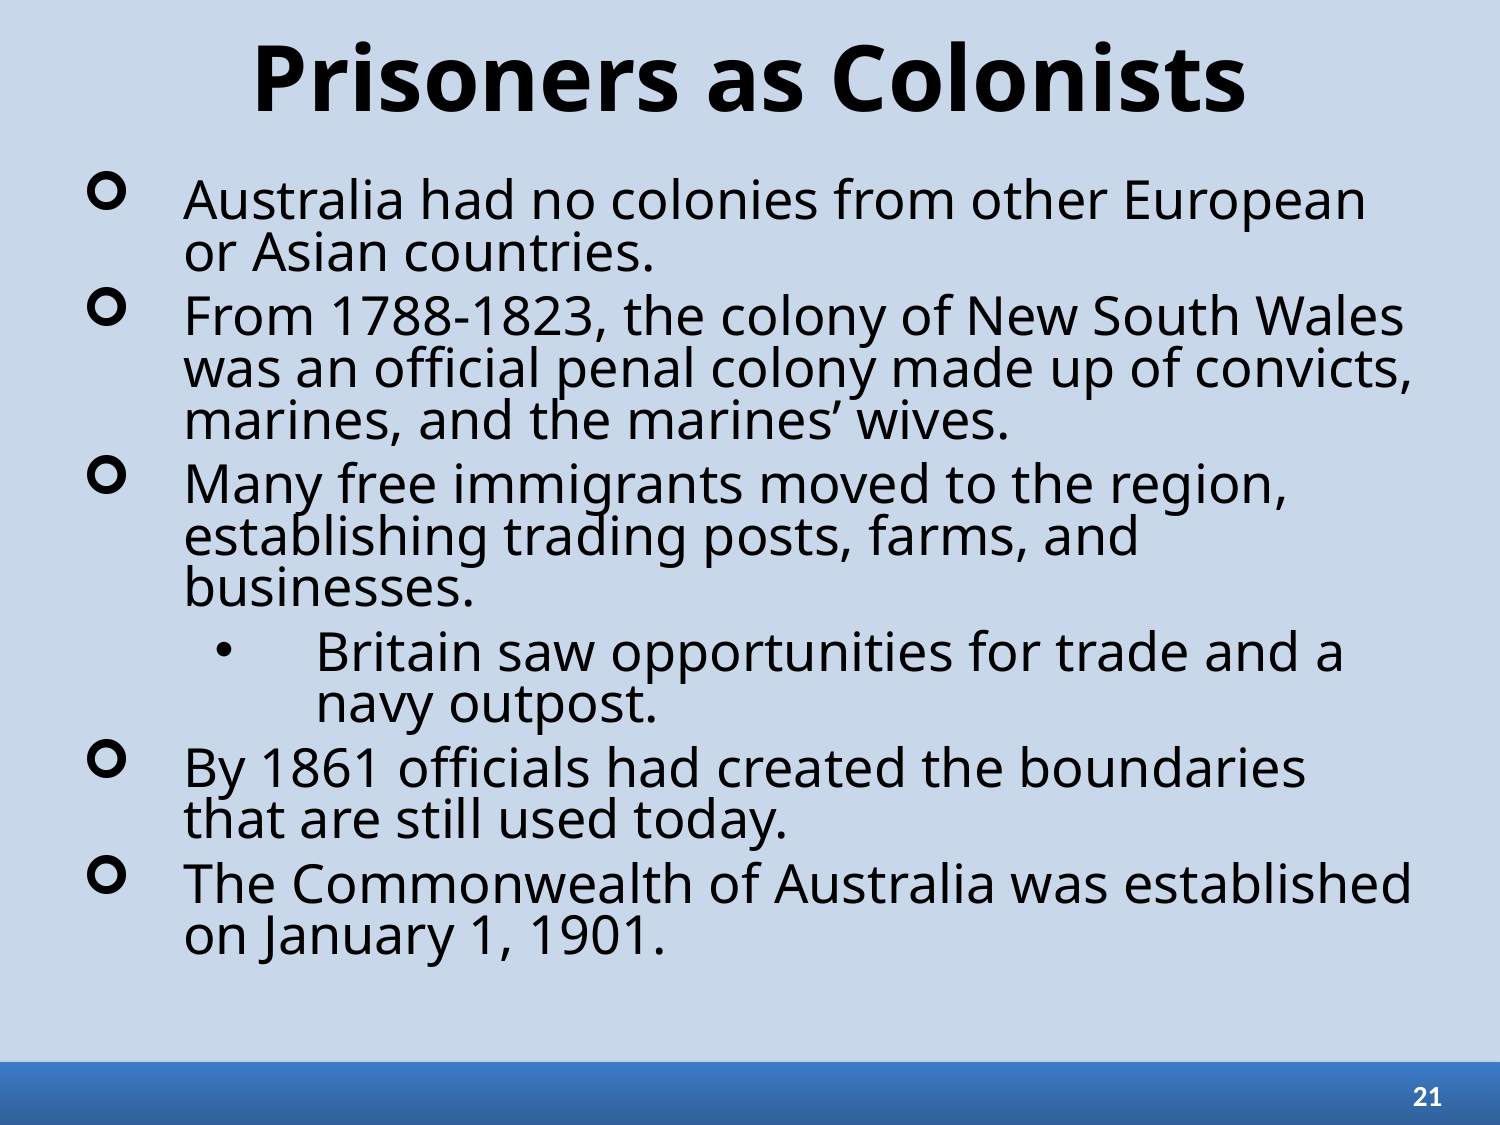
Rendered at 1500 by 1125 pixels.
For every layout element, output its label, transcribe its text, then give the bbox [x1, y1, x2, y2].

title Prisoners as Colonists [74, 8, 1426, 142]
slide_number 21 [1398, 1070, 1451, 1120]
list Australia had no colonies from other European or Asian countries. From 1788-1823, the colony of New South Wales was an official penal colony made up of convicts, marines, and the marines’ wives. Many free immigrants moved to the region, establishing trading posts, farms, and businesses. Britain saw opportunities for trade and a navy outpost. By 1861 officials had created the boundaries that are still used today. The Commonwealth of Australia was established on January 1, 1901. [74, 170, 1426, 1033]
